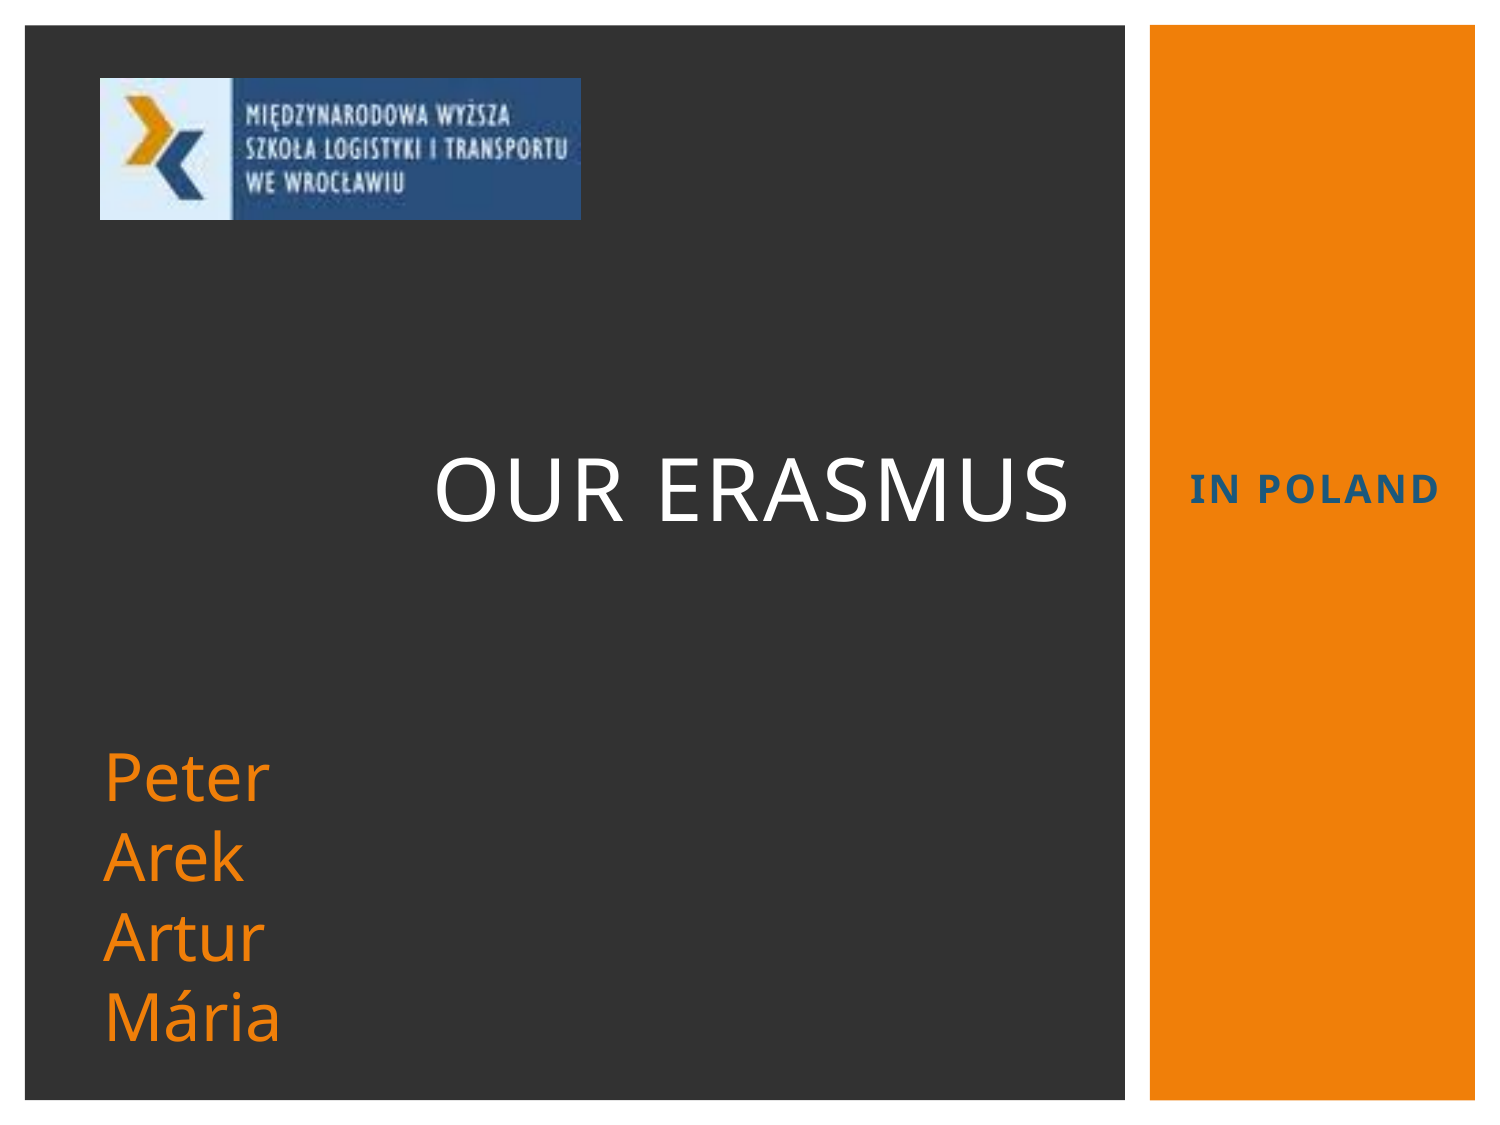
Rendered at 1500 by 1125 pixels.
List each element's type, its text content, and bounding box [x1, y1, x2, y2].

title Our Erasmus [75, 336, 1113, 637]
subtitle IN POLAND [1175, 338, 1500, 639]
text_box Peter Arek Artur Mária [88, 727, 632, 1063]
picture [99, 77, 581, 221]
